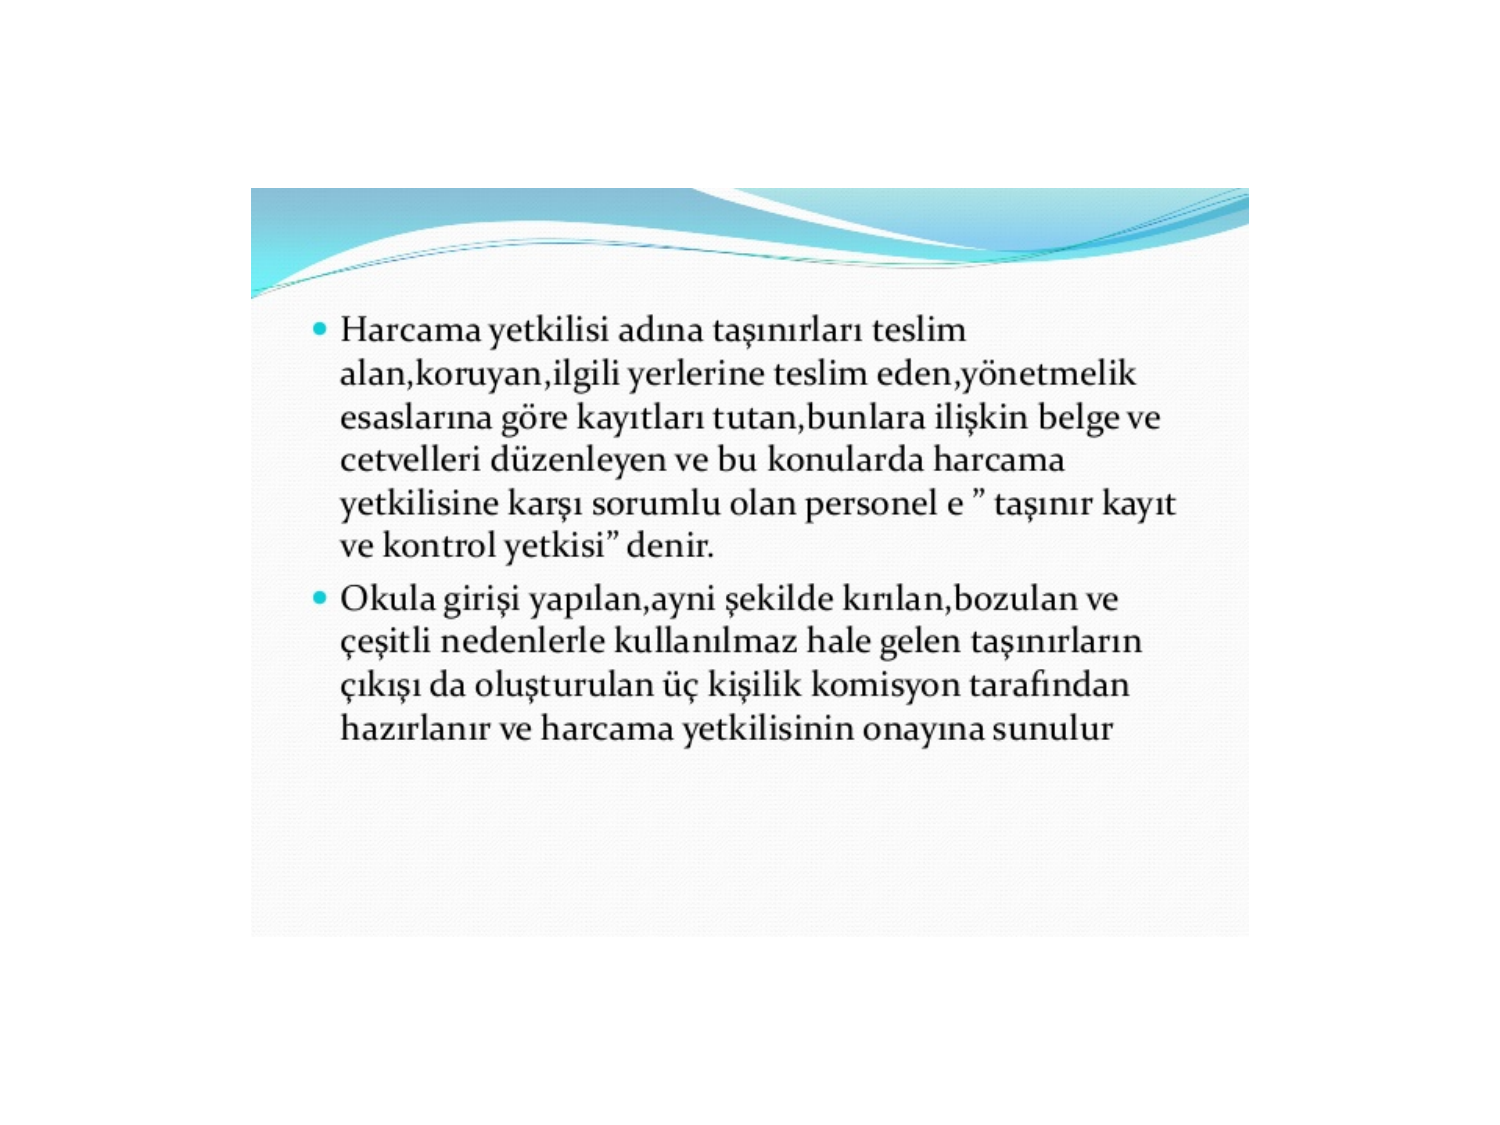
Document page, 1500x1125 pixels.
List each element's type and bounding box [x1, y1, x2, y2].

picture [251, 187, 1249, 937]
